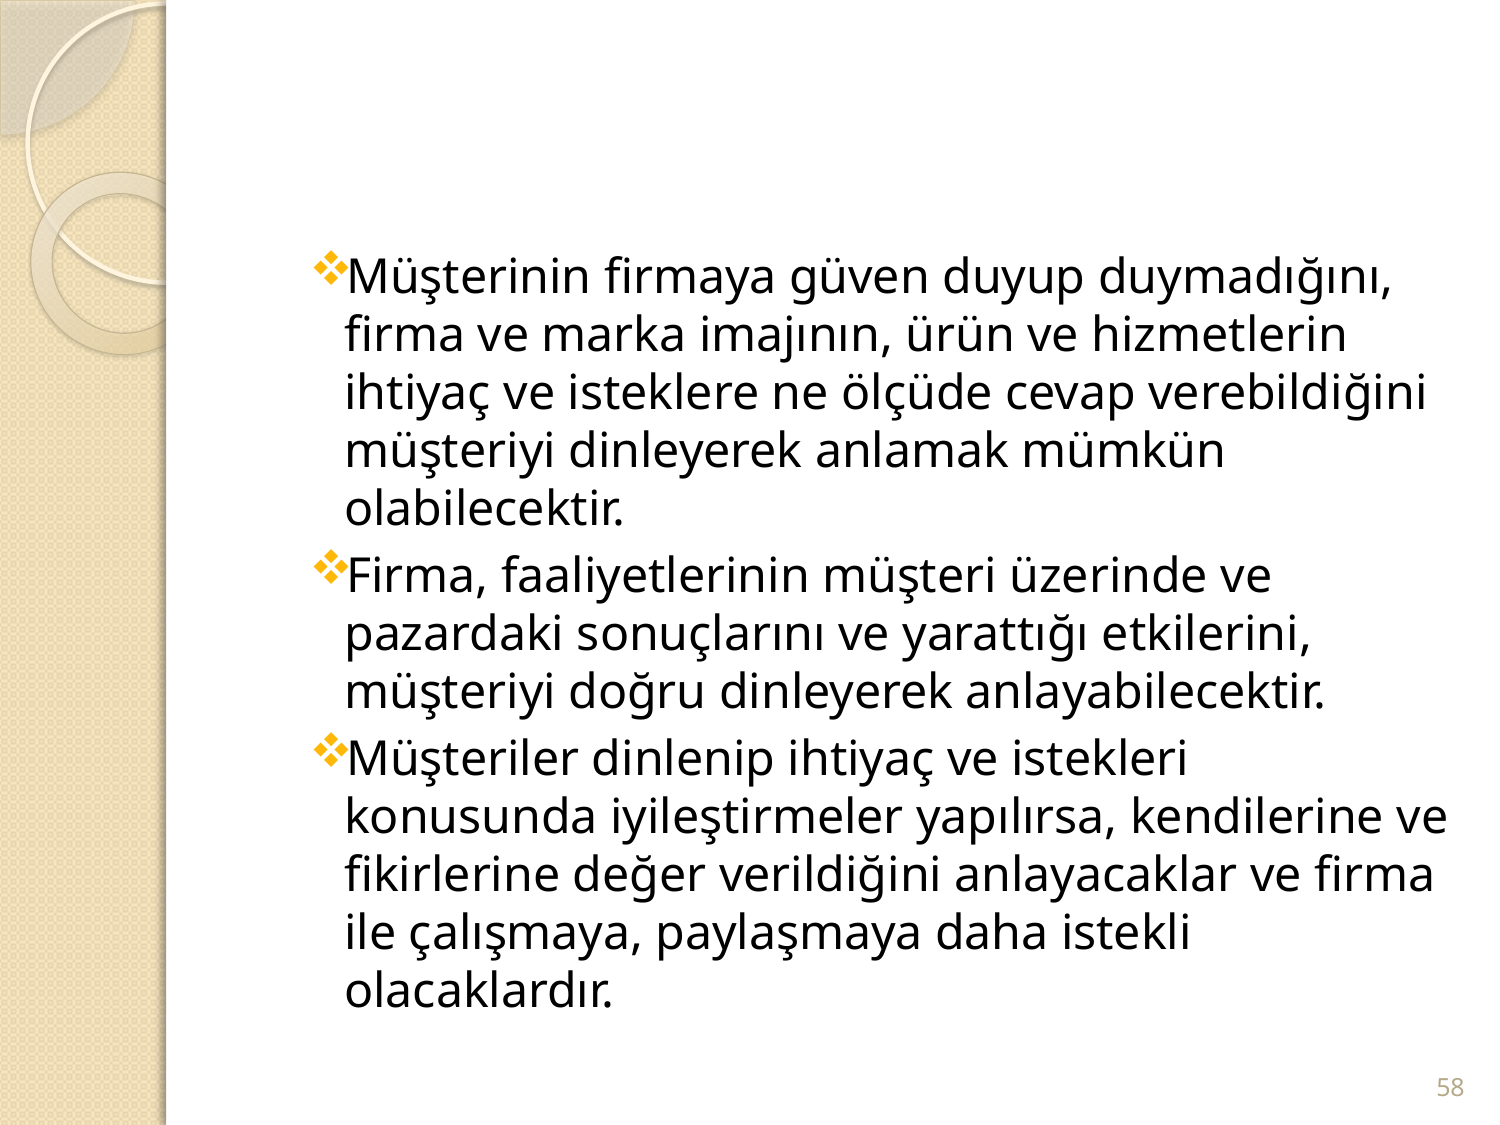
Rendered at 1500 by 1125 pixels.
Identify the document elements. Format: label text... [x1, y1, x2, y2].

slide_number 58 [1413, 1034, 1488, 1113]
list Müşterinin firmaya güven duyup duymadığını, firma ve marka imajının, ürün ve hizmetlerin ihtiyaç ve isteklere ne ölçüde cevap verebildiğini müşteriyi dinleyerek anlamak mümkün olabilecektir. Firma, faaliyetlerinin müşteri üzerinde ve pazardaki sonuçlarını ve yarattığı etkilerini, müşteriyi doğru dinleyerek anlayabilecektir. Müşteriler dinlenip ihtiyaç ve istekleri konusunda iyileştirmeler yapılırsa, kendilerine ve fikirlerine değer verildiğini anlayacaklar ve firma ile çalışmaya, paylaşmaya daha istekli olacaklardır. [235, 237, 1466, 1025]
